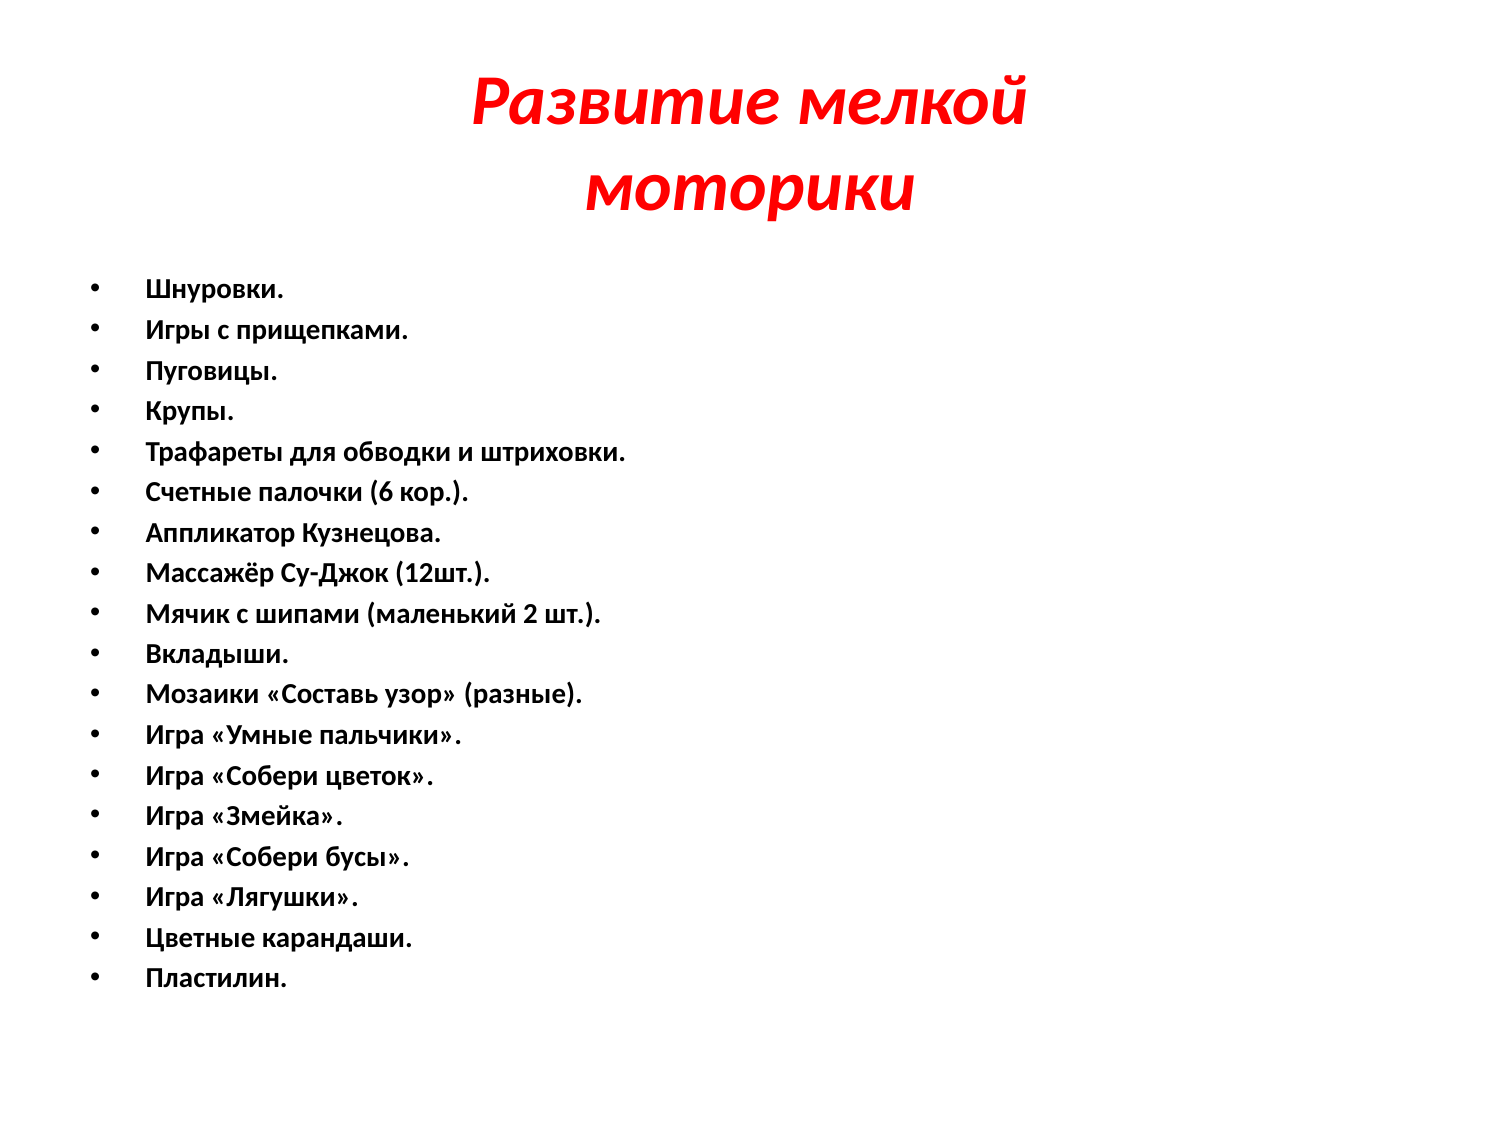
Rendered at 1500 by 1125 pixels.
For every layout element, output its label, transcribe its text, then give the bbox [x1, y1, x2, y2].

list Шнуровки. Игры с прищепками. Пуговицы. Крупы. Трафареты для обводки и штриховки. Счетные палочки (6 кор.). Аппликатор Кузнецова. Массажёр Су-Джок (12шт.). Мячик с шипами (маленький 2 шт.). Вкладыши. Мозаики «Составь узор» (разные). Игра «Умные пальчики». Игра «Собери цветок». Игра «Змейка». Игра «Собери бусы». Игра «Лягушки». Цветные карандаши. Пластилин. [75, 262, 1425, 1005]
title Развитие мелкой моторики [75, 45, 1425, 233]
